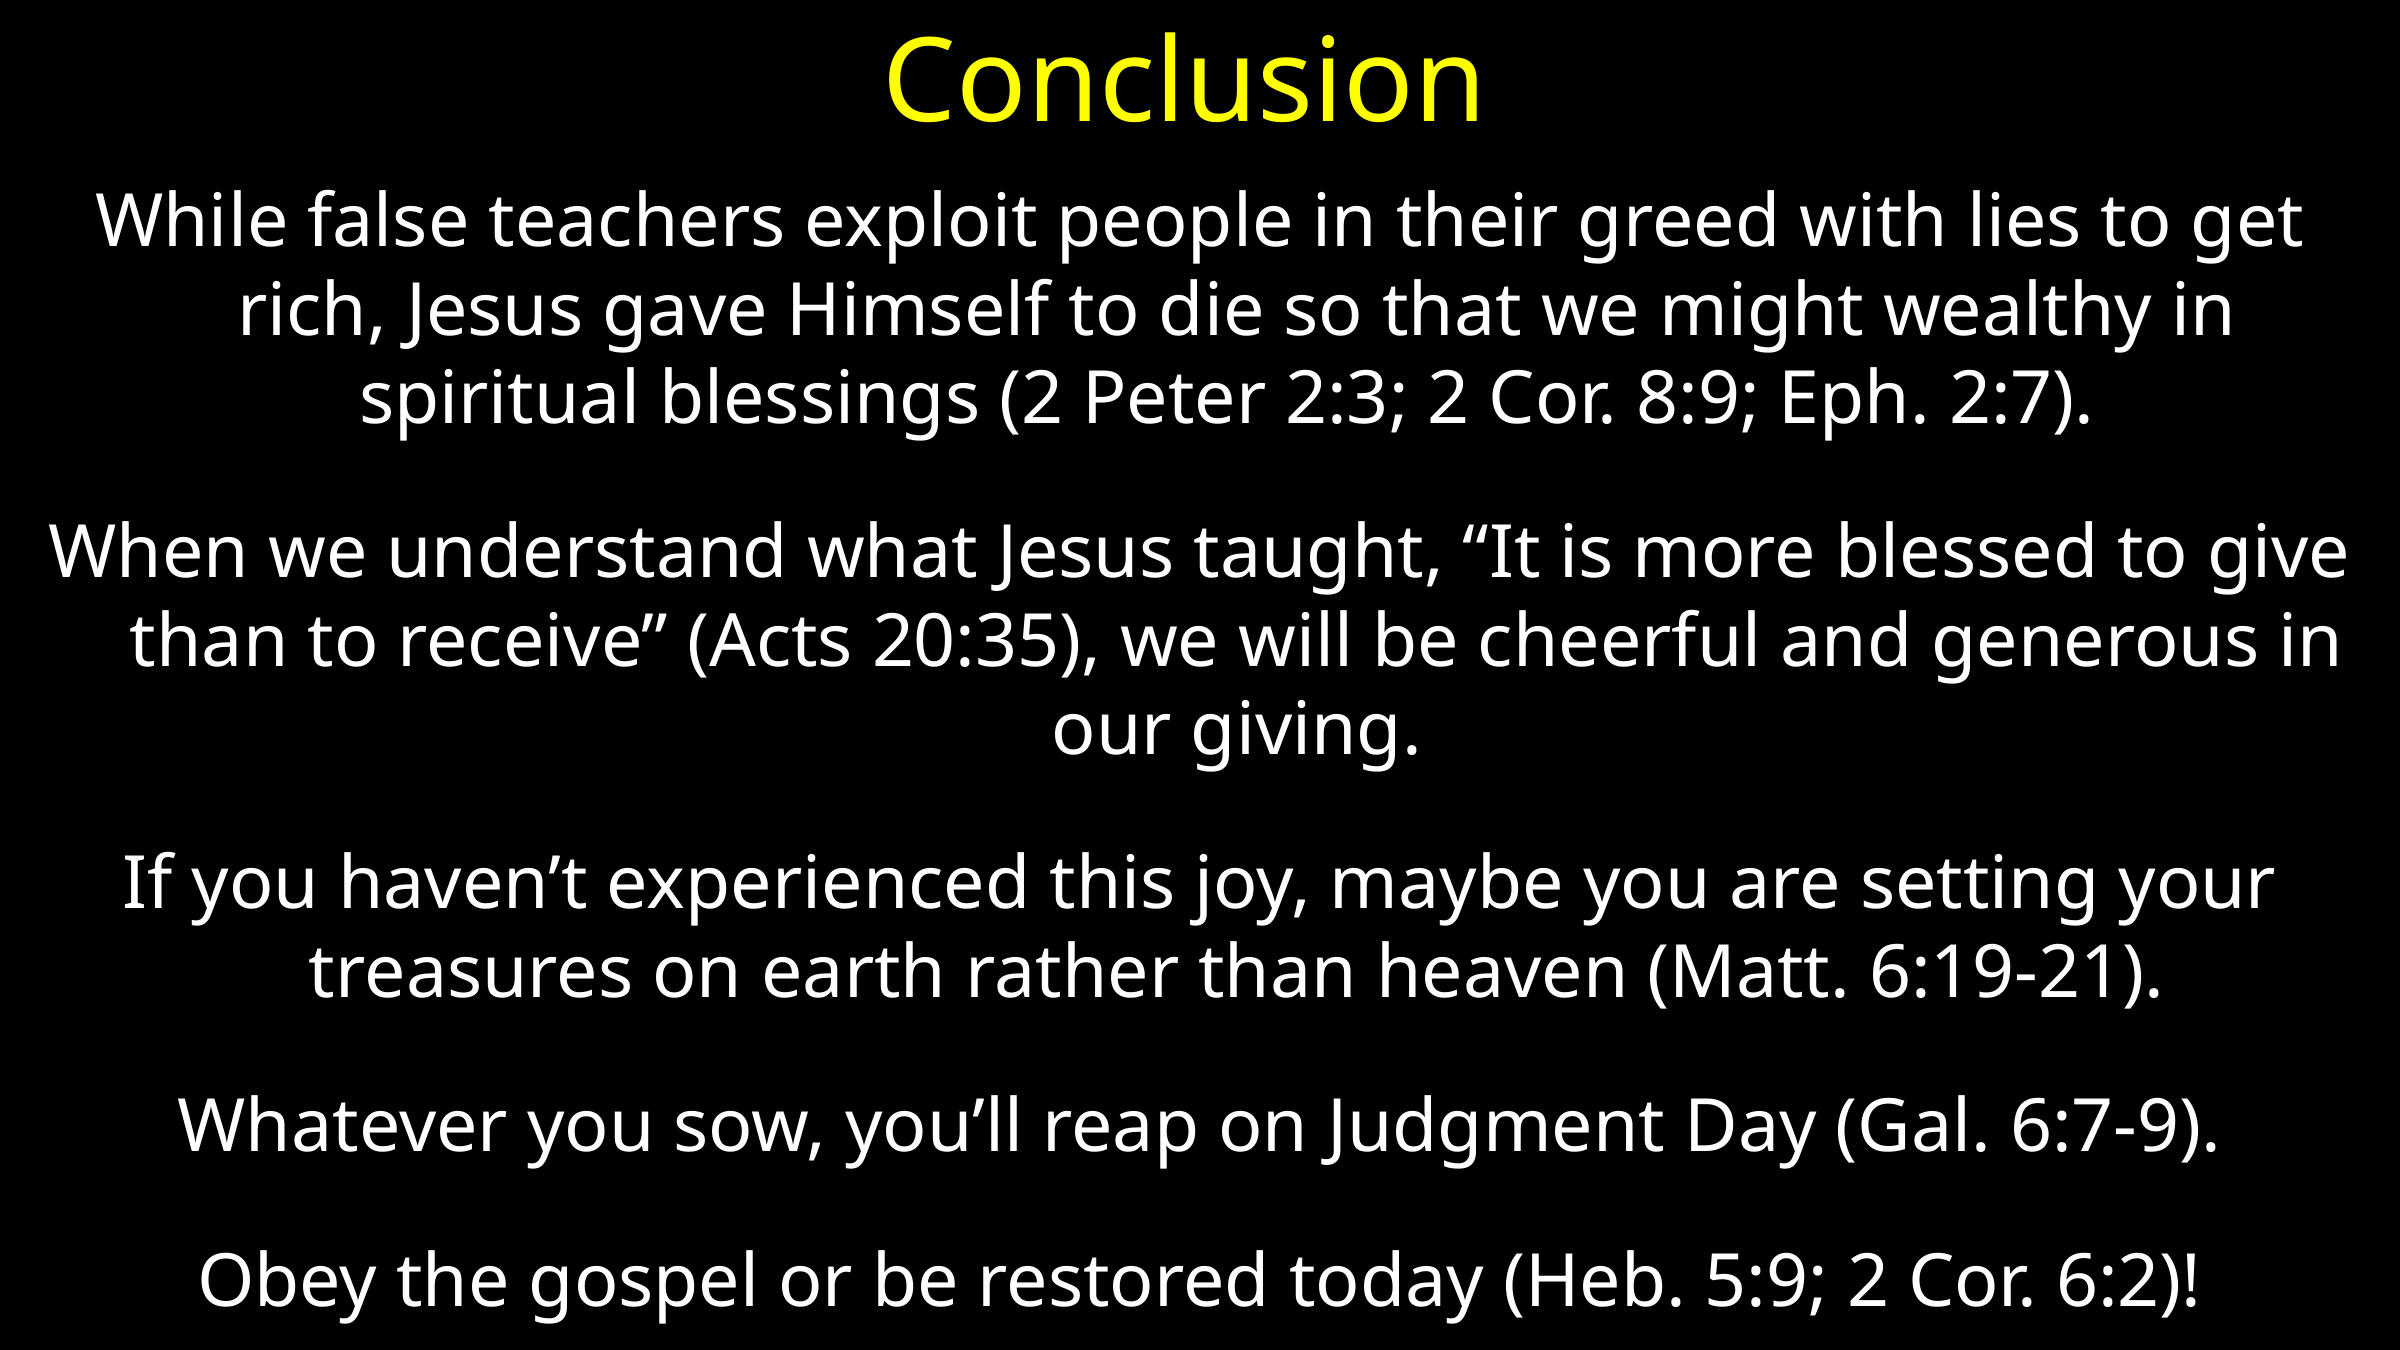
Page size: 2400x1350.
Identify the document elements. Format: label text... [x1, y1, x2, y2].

title Conclusion [0, 0, 2400, 150]
list While false teachers exploit people in their greed with lies to get rich, Jesus gave Himself to die so that we might wealthy in spiritual blessings (2 Peter 2:3; 2 Cor. 8:9; Eph. 2:7). When we understand what Jesus taught, “It is more blessed to give than to receive” (Acts 20:35), we will be cheerful and generous in our giving. If you haven’t experienced this joy, maybe you are setting your treasures on earth rather than heaven (Matt. 6:19-21). Whatever you sow, you’ll reap on Judgment Day (Gal. 6:7-9). Obey the gospel or be restored today (Heb. 5:9; 2 Cor. 6:2)! [0, 162, 2400, 1350]
